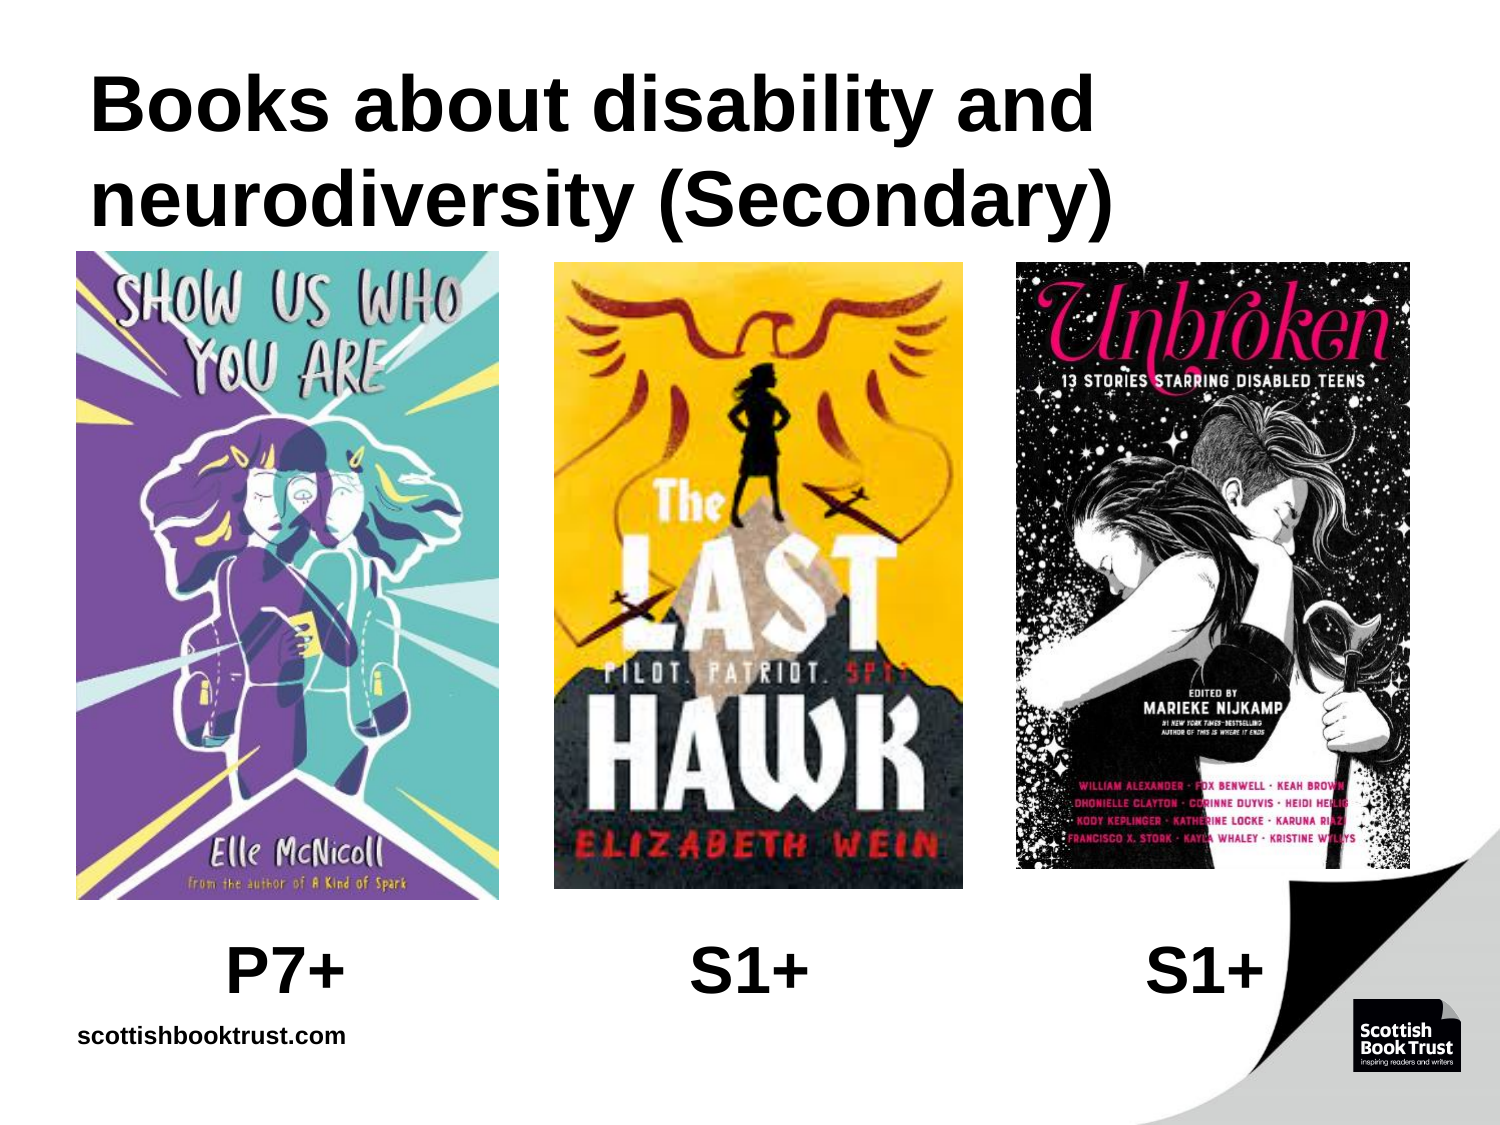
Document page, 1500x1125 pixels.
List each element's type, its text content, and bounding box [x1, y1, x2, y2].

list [1016, 262, 1410, 869]
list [554, 262, 963, 890]
list S1+ [537, 919, 963, 1018]
picture [0, 0, 1500, 1125]
list P7+ [71, 919, 501, 1012]
text_box scottishbooktrust.com [62, 1012, 513, 1058]
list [75, 251, 500, 901]
list S1+ [999, 919, 1412, 1018]
title Books about disability and neurodiversity (Secondary) [75, 45, 1425, 233]
